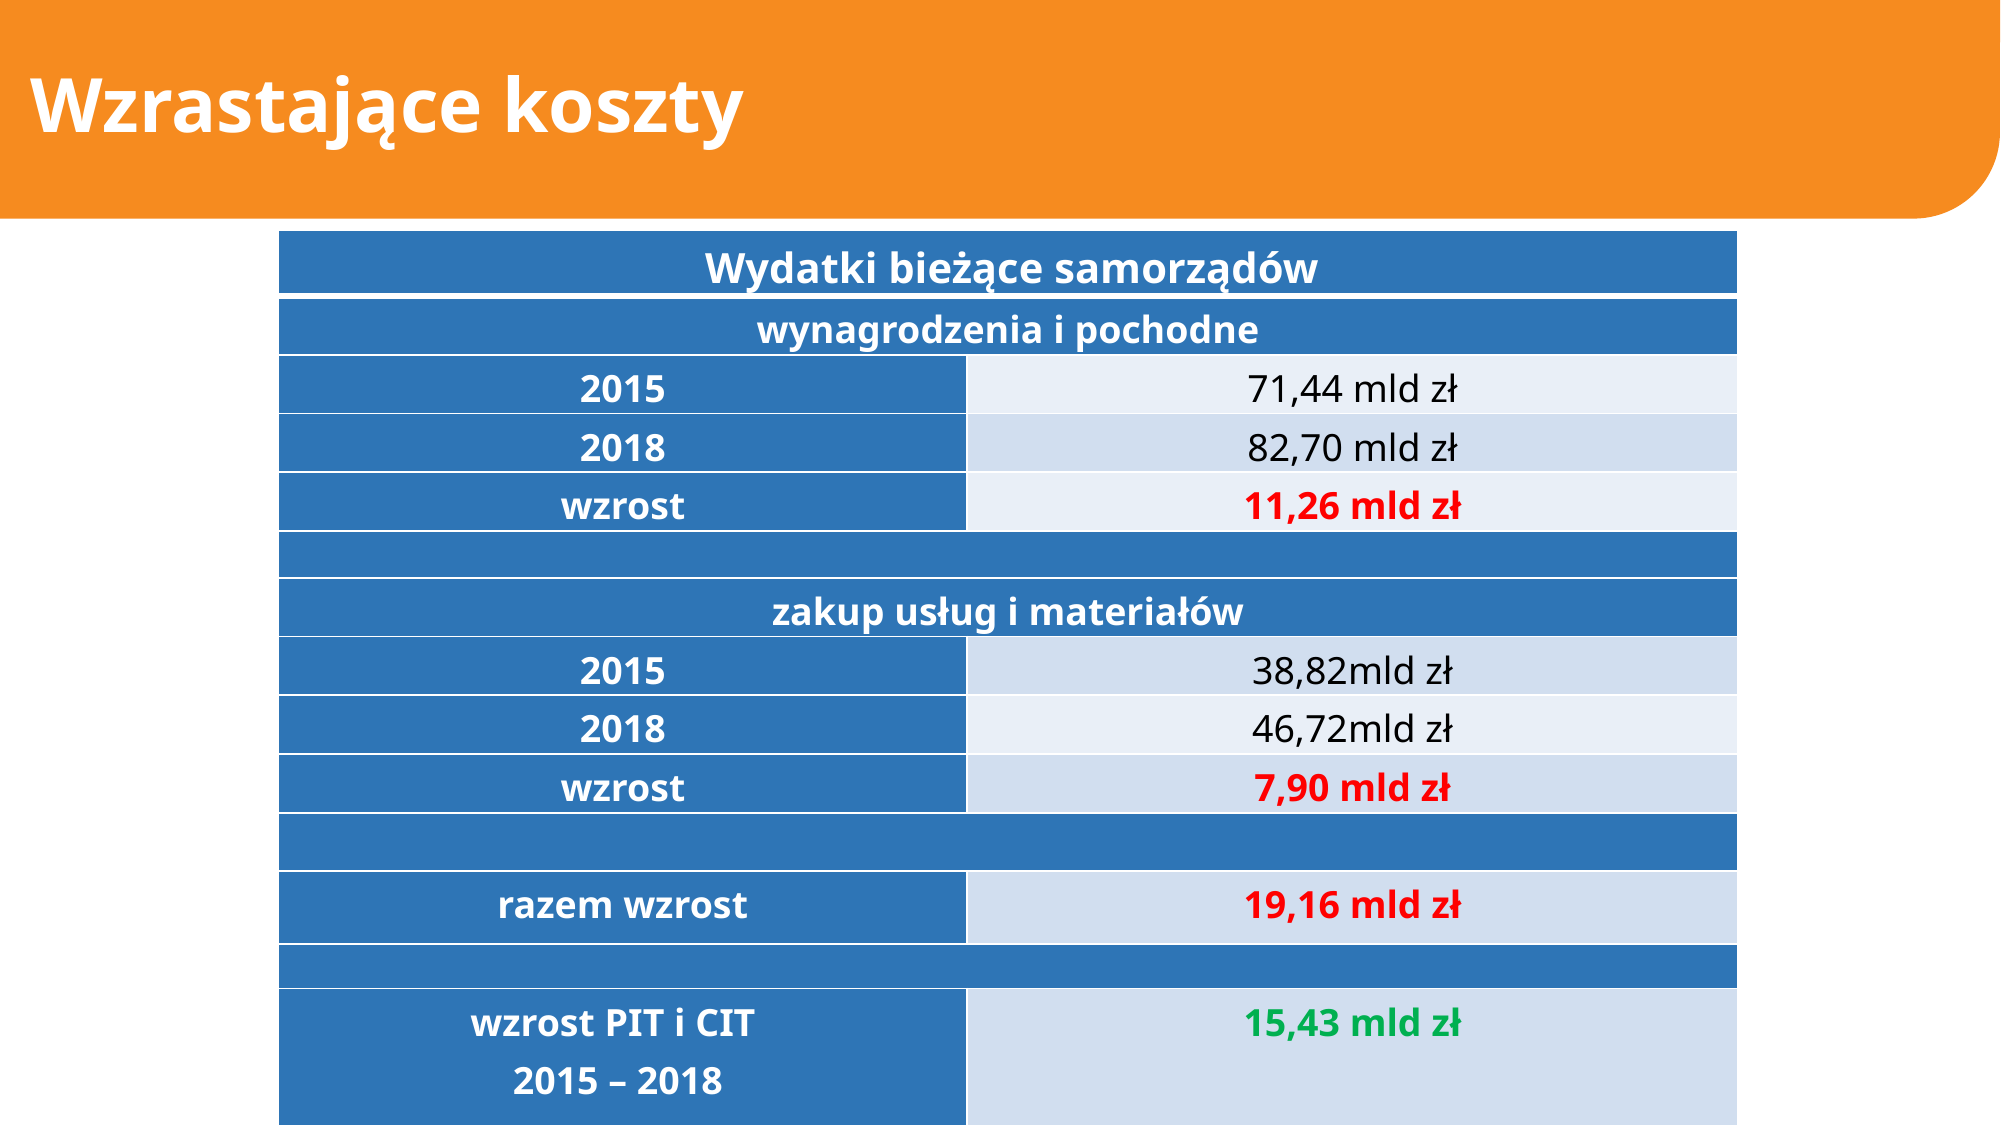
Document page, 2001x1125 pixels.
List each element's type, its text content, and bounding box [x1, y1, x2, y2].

table_cell 19,16 mld zł [968, 872, 1737, 943]
table_cell [279, 945, 1737, 988]
table_cell 2015 [279, 637, 966, 694]
table_cell 82,70 mld zł [968, 414, 1737, 471]
table_cell 71,44 mld zł [968, 356, 1737, 413]
table_cell 11,26 mld zł [968, 473, 1737, 530]
table_cell [279, 814, 1737, 870]
table_cell zakup usług i materiałów [279, 579, 1737, 636]
table_cell wzrost PIT i CIT 2015 – 2018 [279, 989, 966, 1125]
table_cell wzrost [279, 755, 966, 812]
table_header Wydatki bieżące samorządów [279, 231, 1737, 293]
text_box Wzrastające koszty [15, 49, 760, 155]
table_cell [279, 532, 1737, 577]
table_cell 38,82mld zł [968, 637, 1737, 694]
table_cell 2018 [279, 696, 966, 753]
table_cell 46,72mld zł [968, 696, 1737, 753]
table_cell 2018 [279, 414, 966, 471]
table_cell razem wzrost [279, 872, 966, 943]
table_cell wzrost [279, 473, 966, 530]
table_cell 2015 [279, 356, 966, 413]
table_cell wynagrodzenia i pochodne [279, 299, 1737, 354]
table_cell 7,90 mld zł [968, 755, 1737, 812]
table_cell 15,43 mld zł [968, 989, 1737, 1125]
